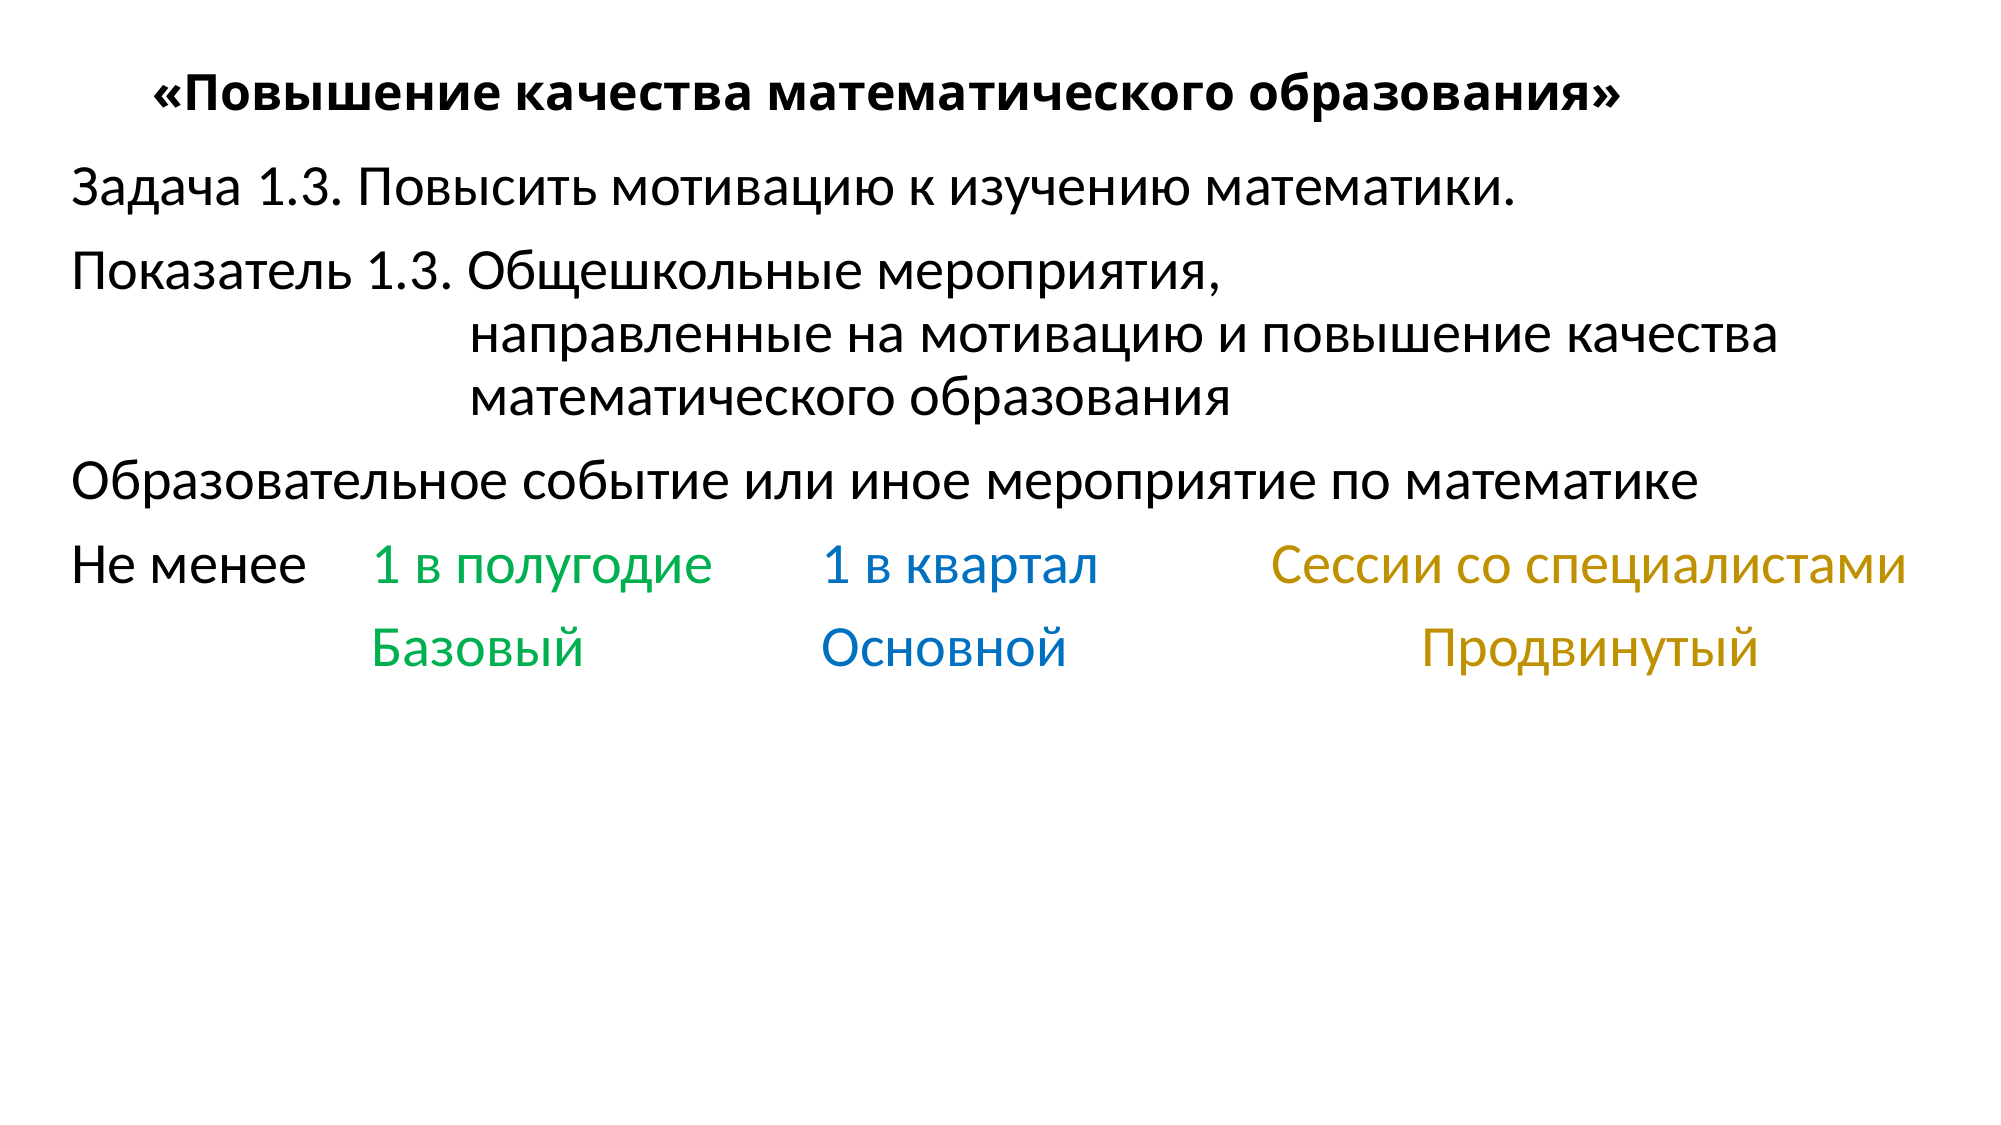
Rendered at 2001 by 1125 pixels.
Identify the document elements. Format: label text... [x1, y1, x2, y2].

title «Повышение качества математического образования» [137, 59, 1863, 128]
list Задача 1.3. Повысить мотивацию к изучению математики. Показатель 1.3. Общешкольные мероприятия, направленные на мотивацию и повышение качества математического образования Образовательное событие или иное мероприятие по математике Не менее 1 в полугодие 1 в квартал Сессии со специалистами Базовый Основной Продвинутый [56, 147, 1955, 1079]
